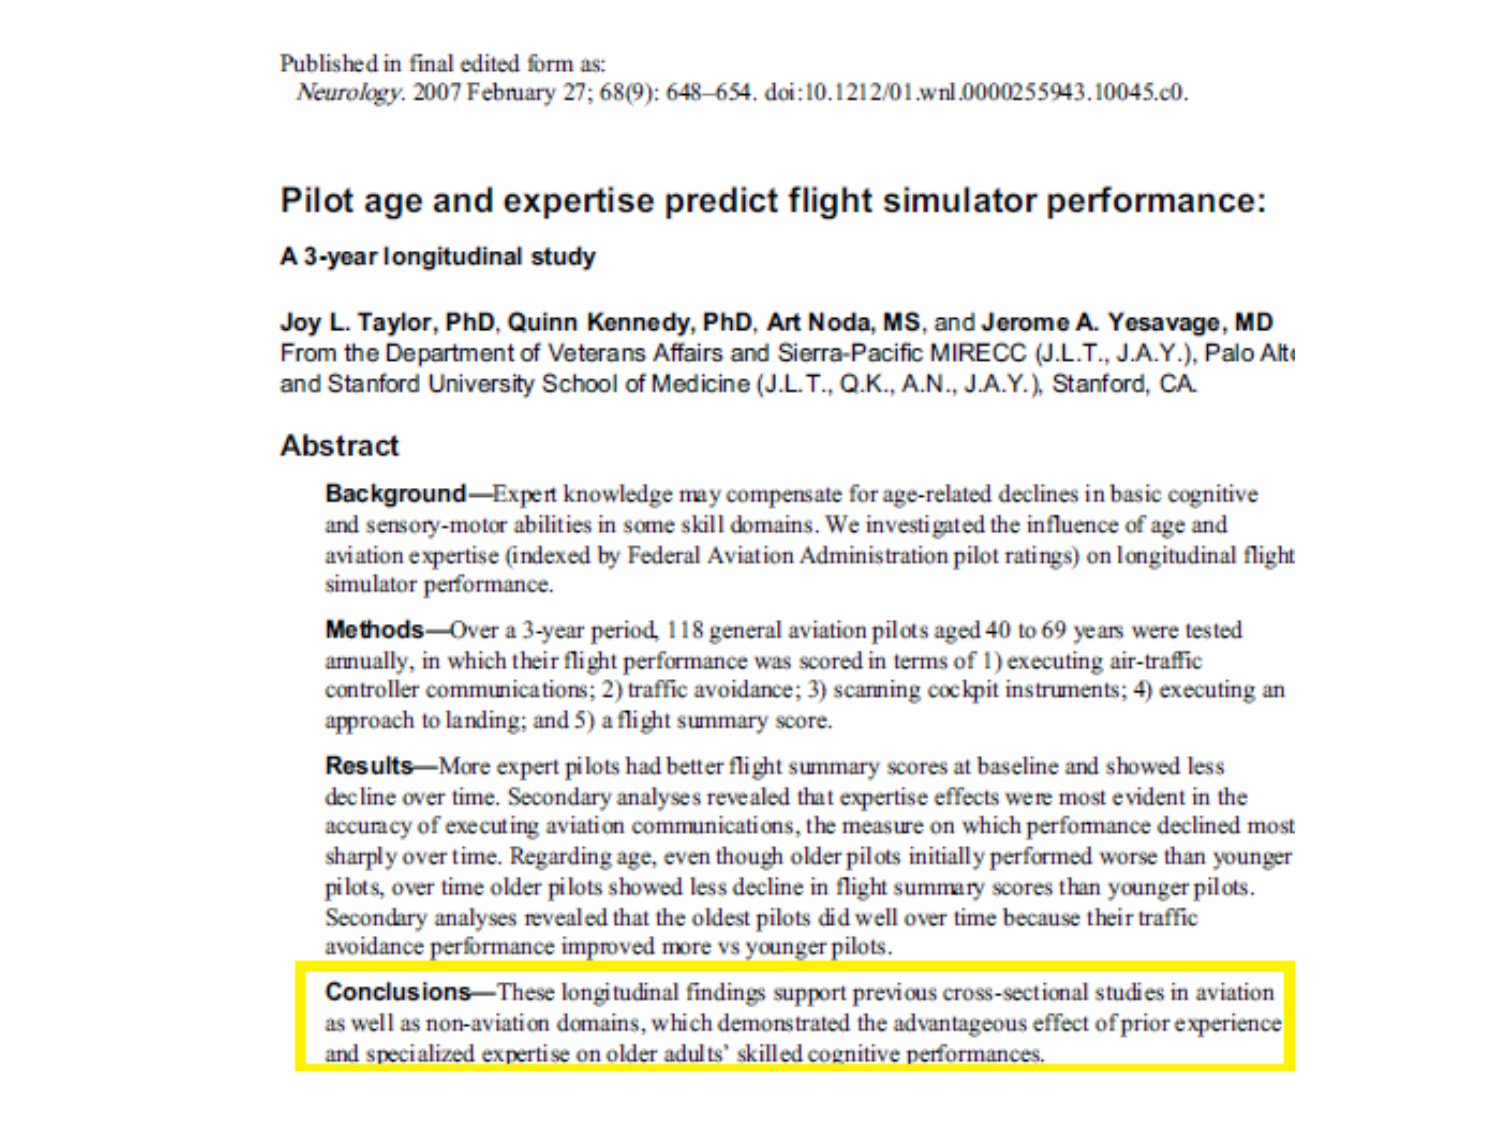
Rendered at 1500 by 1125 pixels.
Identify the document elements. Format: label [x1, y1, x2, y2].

picture [241, 47, 1295, 1071]
